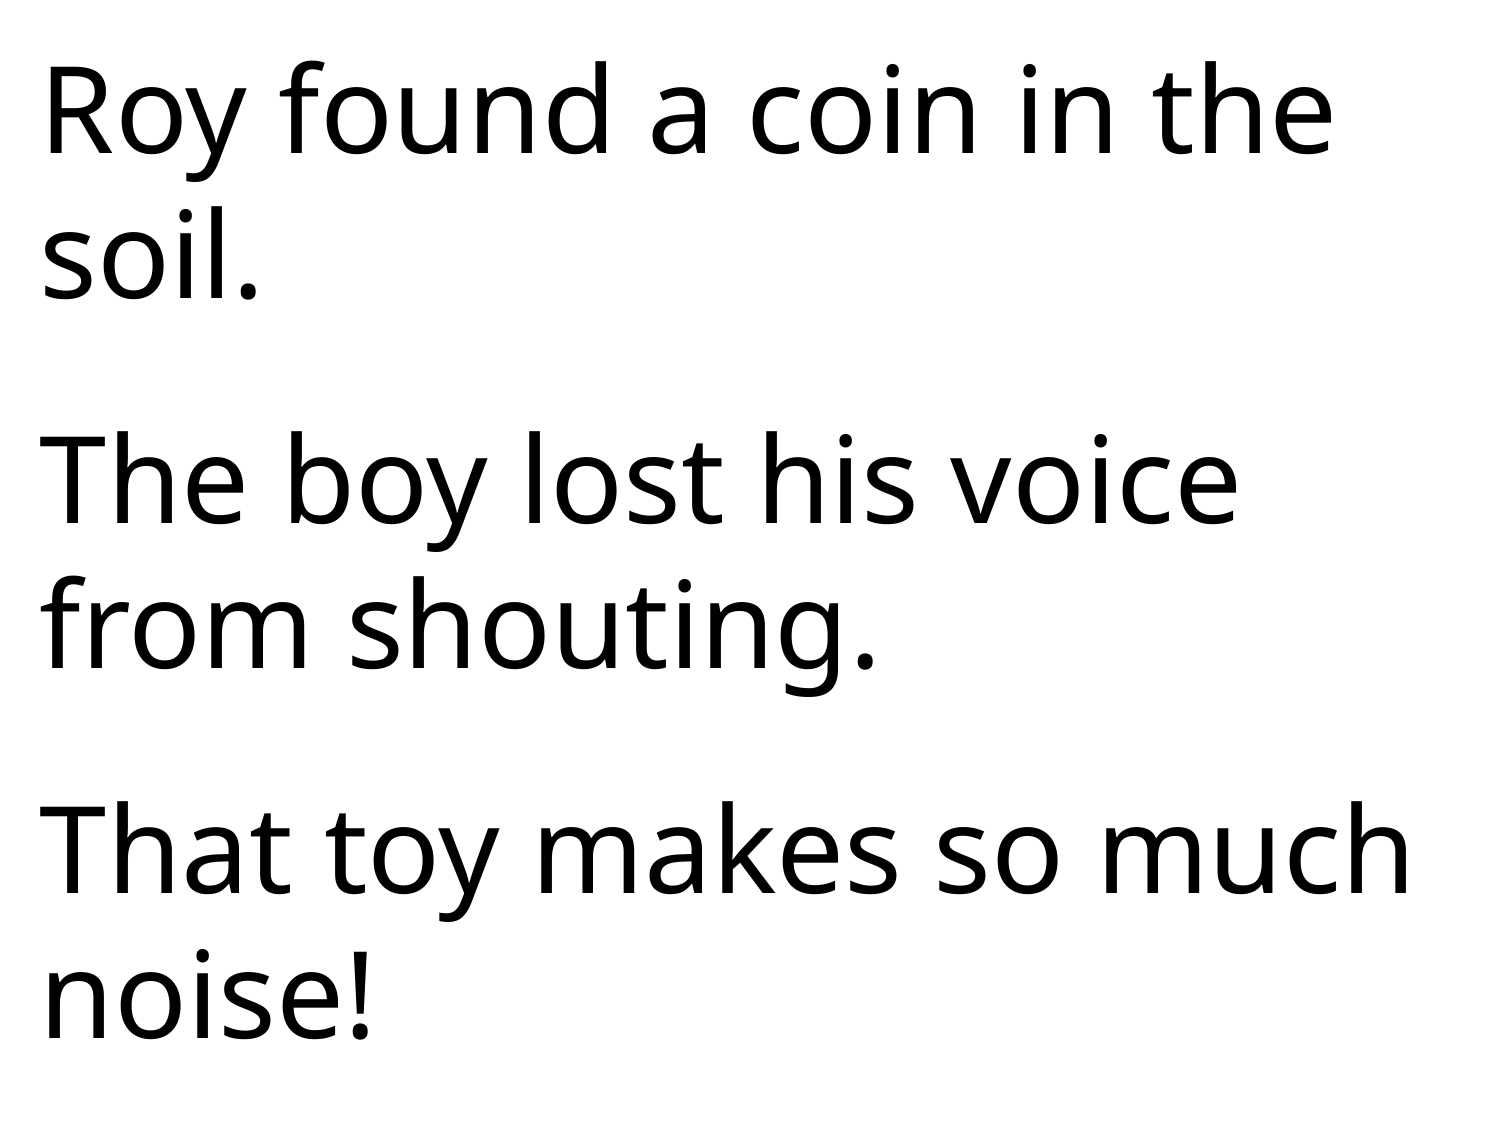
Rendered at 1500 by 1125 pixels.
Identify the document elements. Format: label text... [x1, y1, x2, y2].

text_box Roy found a coin in the soil. The boy lost his voice from shouting. That toy makes so much noise! [25, 25, 1482, 1070]
